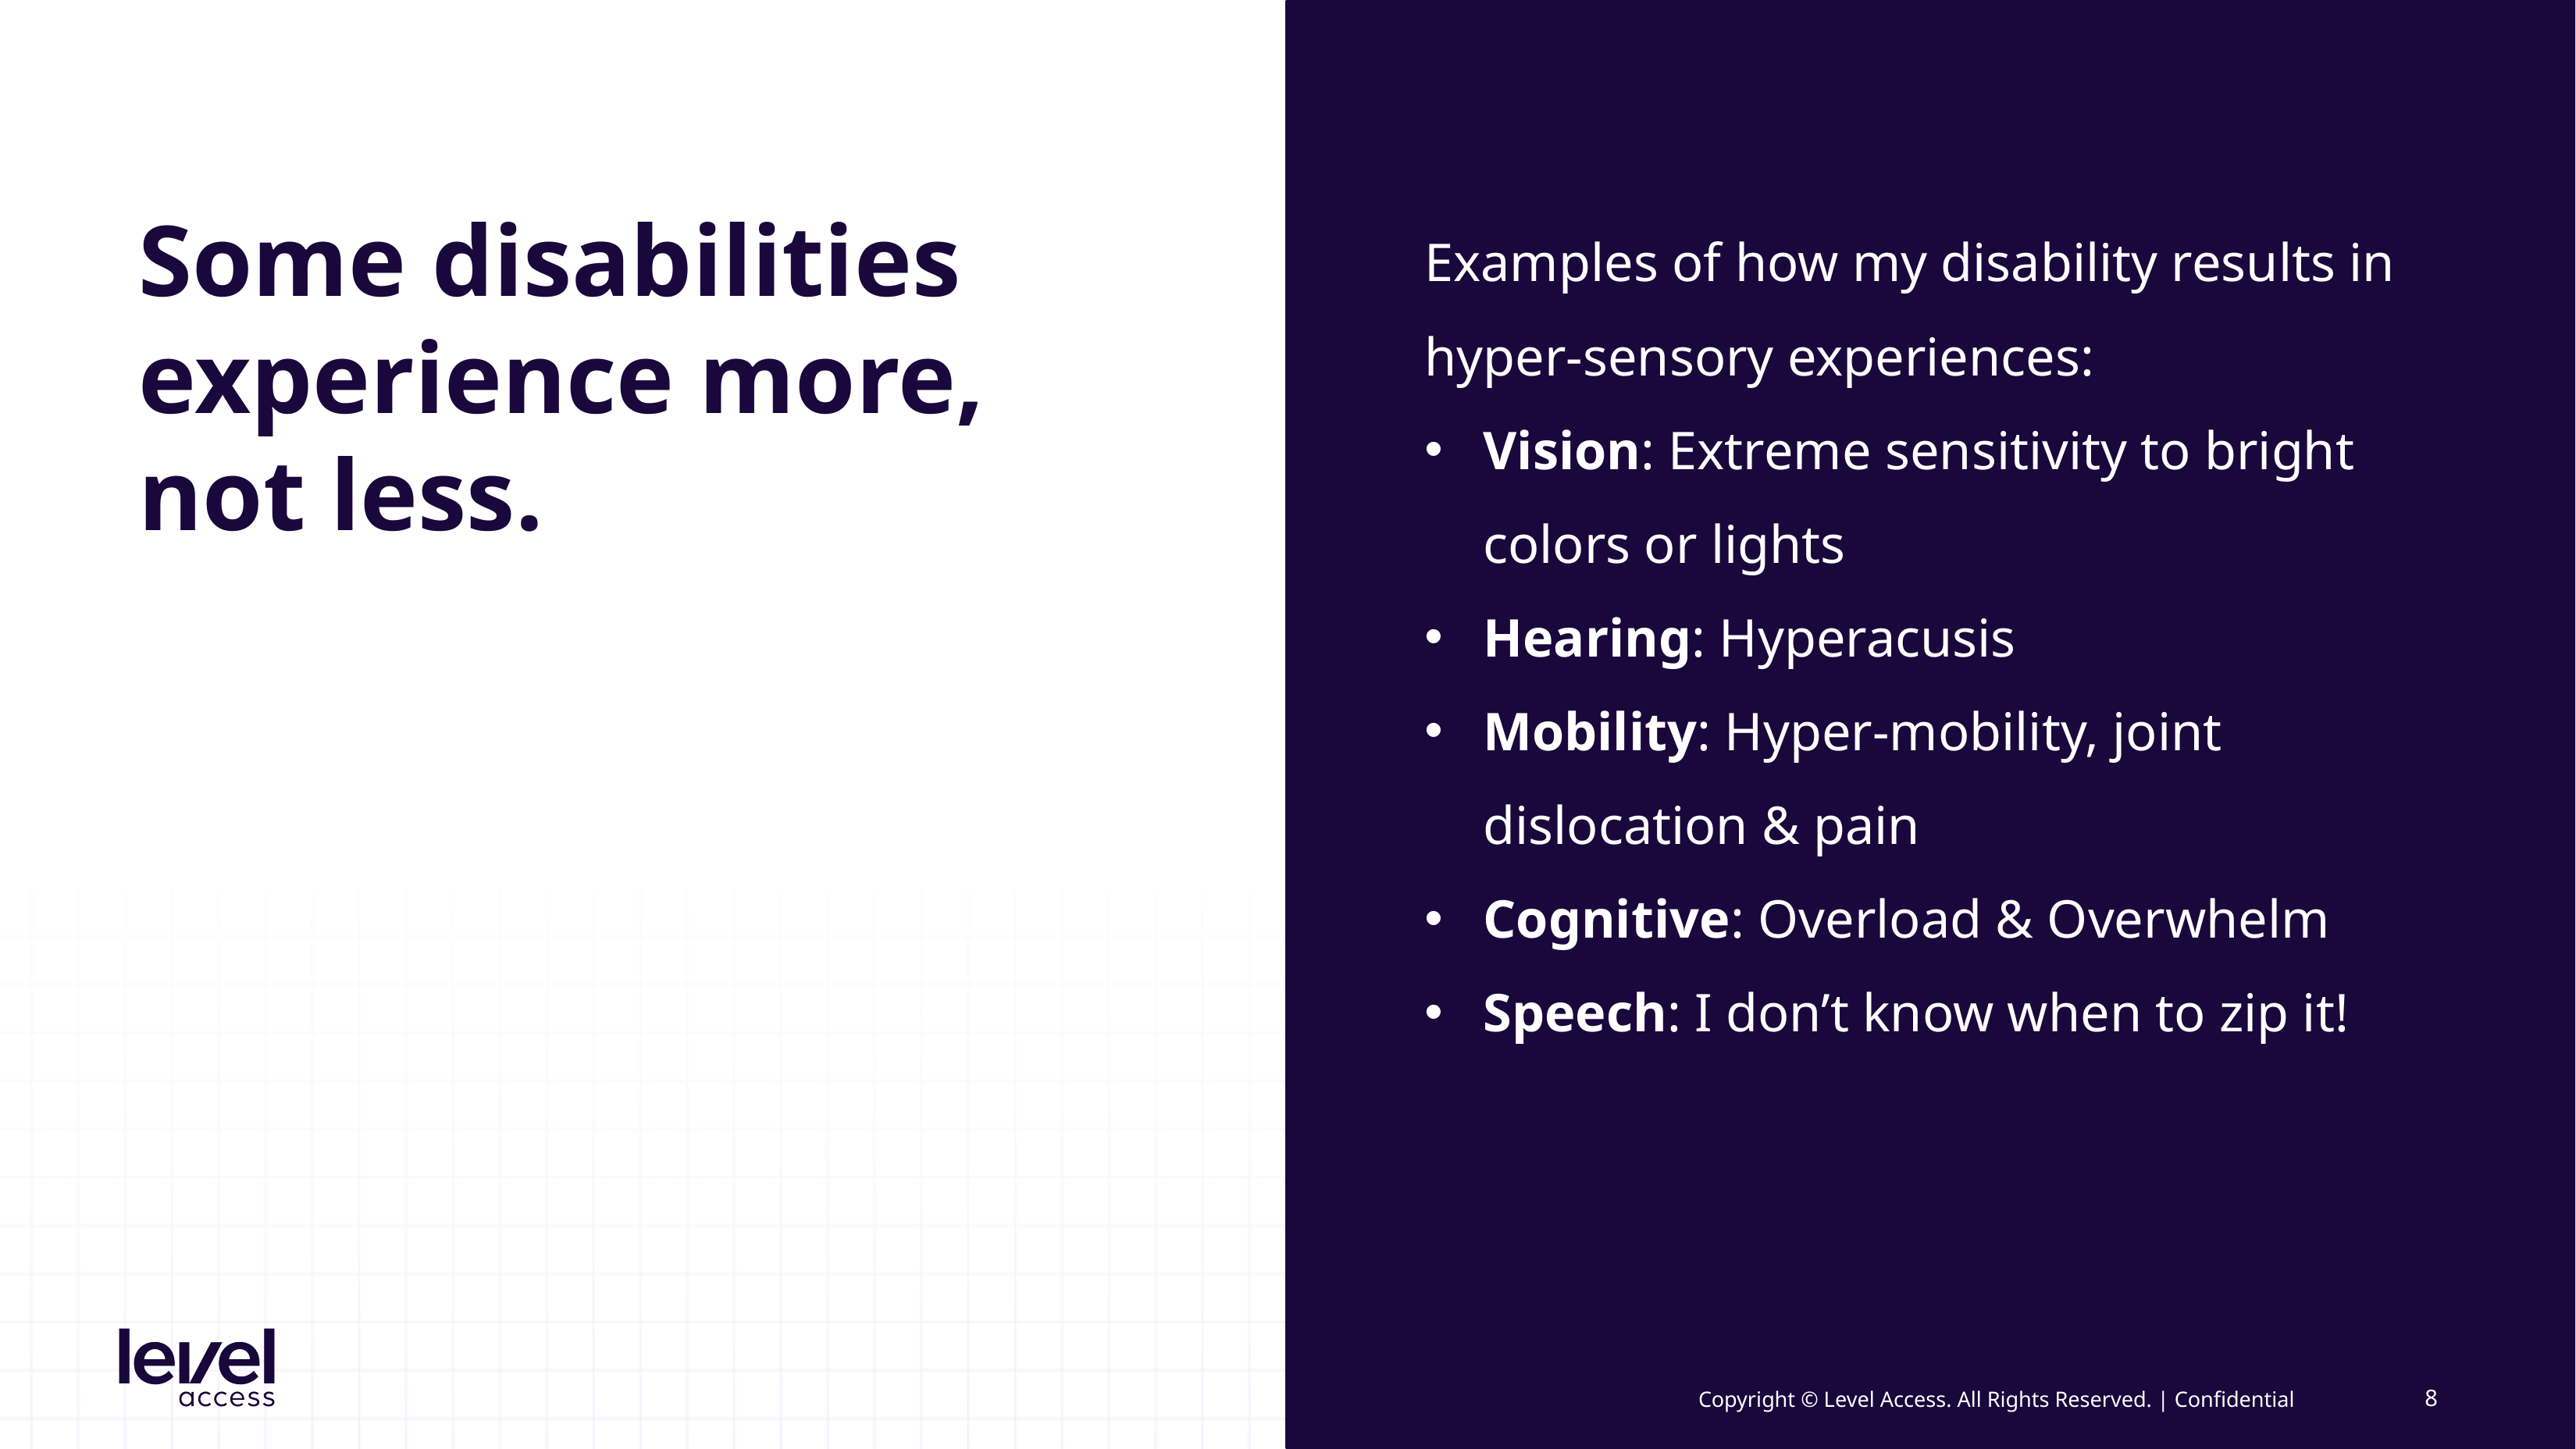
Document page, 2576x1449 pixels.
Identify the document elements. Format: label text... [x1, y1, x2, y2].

picture [77, 1286, 317, 1449]
slide_number Copyright © Level Access. All Rights Reserved. | Confidential [1668, 1369, 2318, 1429]
slide_number 8 [2327, 1369, 2462, 1429]
title Some disabilities experience more, not less. [115, 175, 1034, 820]
list Examples of how my disability results in hyper-sensory experiences: Vision: Extreme sensitivity to bright colors or lights Hearing: Hyperacusis Mobility: Hyper-mobility, joint dislocation & pain Cognitive: Overload & Overwhelm Speech: I don’t know when to zip it! [1400, 174, 2457, 1224]
